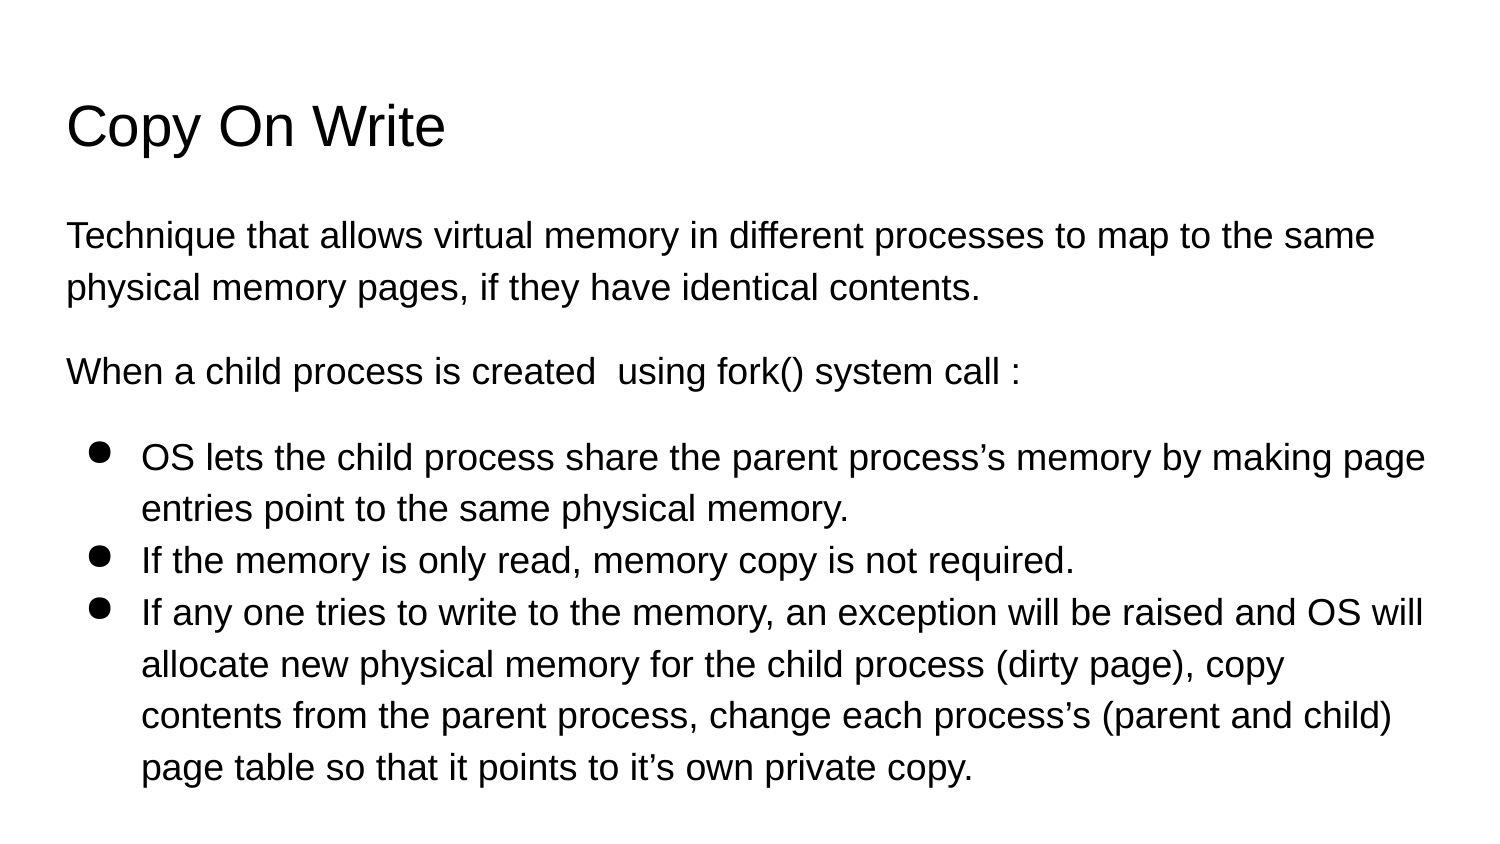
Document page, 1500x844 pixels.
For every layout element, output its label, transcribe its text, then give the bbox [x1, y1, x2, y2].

title Copy On Write [51, 72, 1449, 167]
list Technique that allows virtual memory in different processes to map to the same physical memory pages, if they have identical contents. When a child process is created using fork() system call : OS lets the child process share the parent process’s memory by making page entries point to the same physical memory. If the memory is only read, memory copy is not required. If any one tries to write to the memory, an exception will be raised and OS will allocate new physical memory for the child process (dirty page), copy contents from the parent process, change each process’s (parent and child) page table so that it points to it’s own private copy. [51, 189, 1449, 844]
